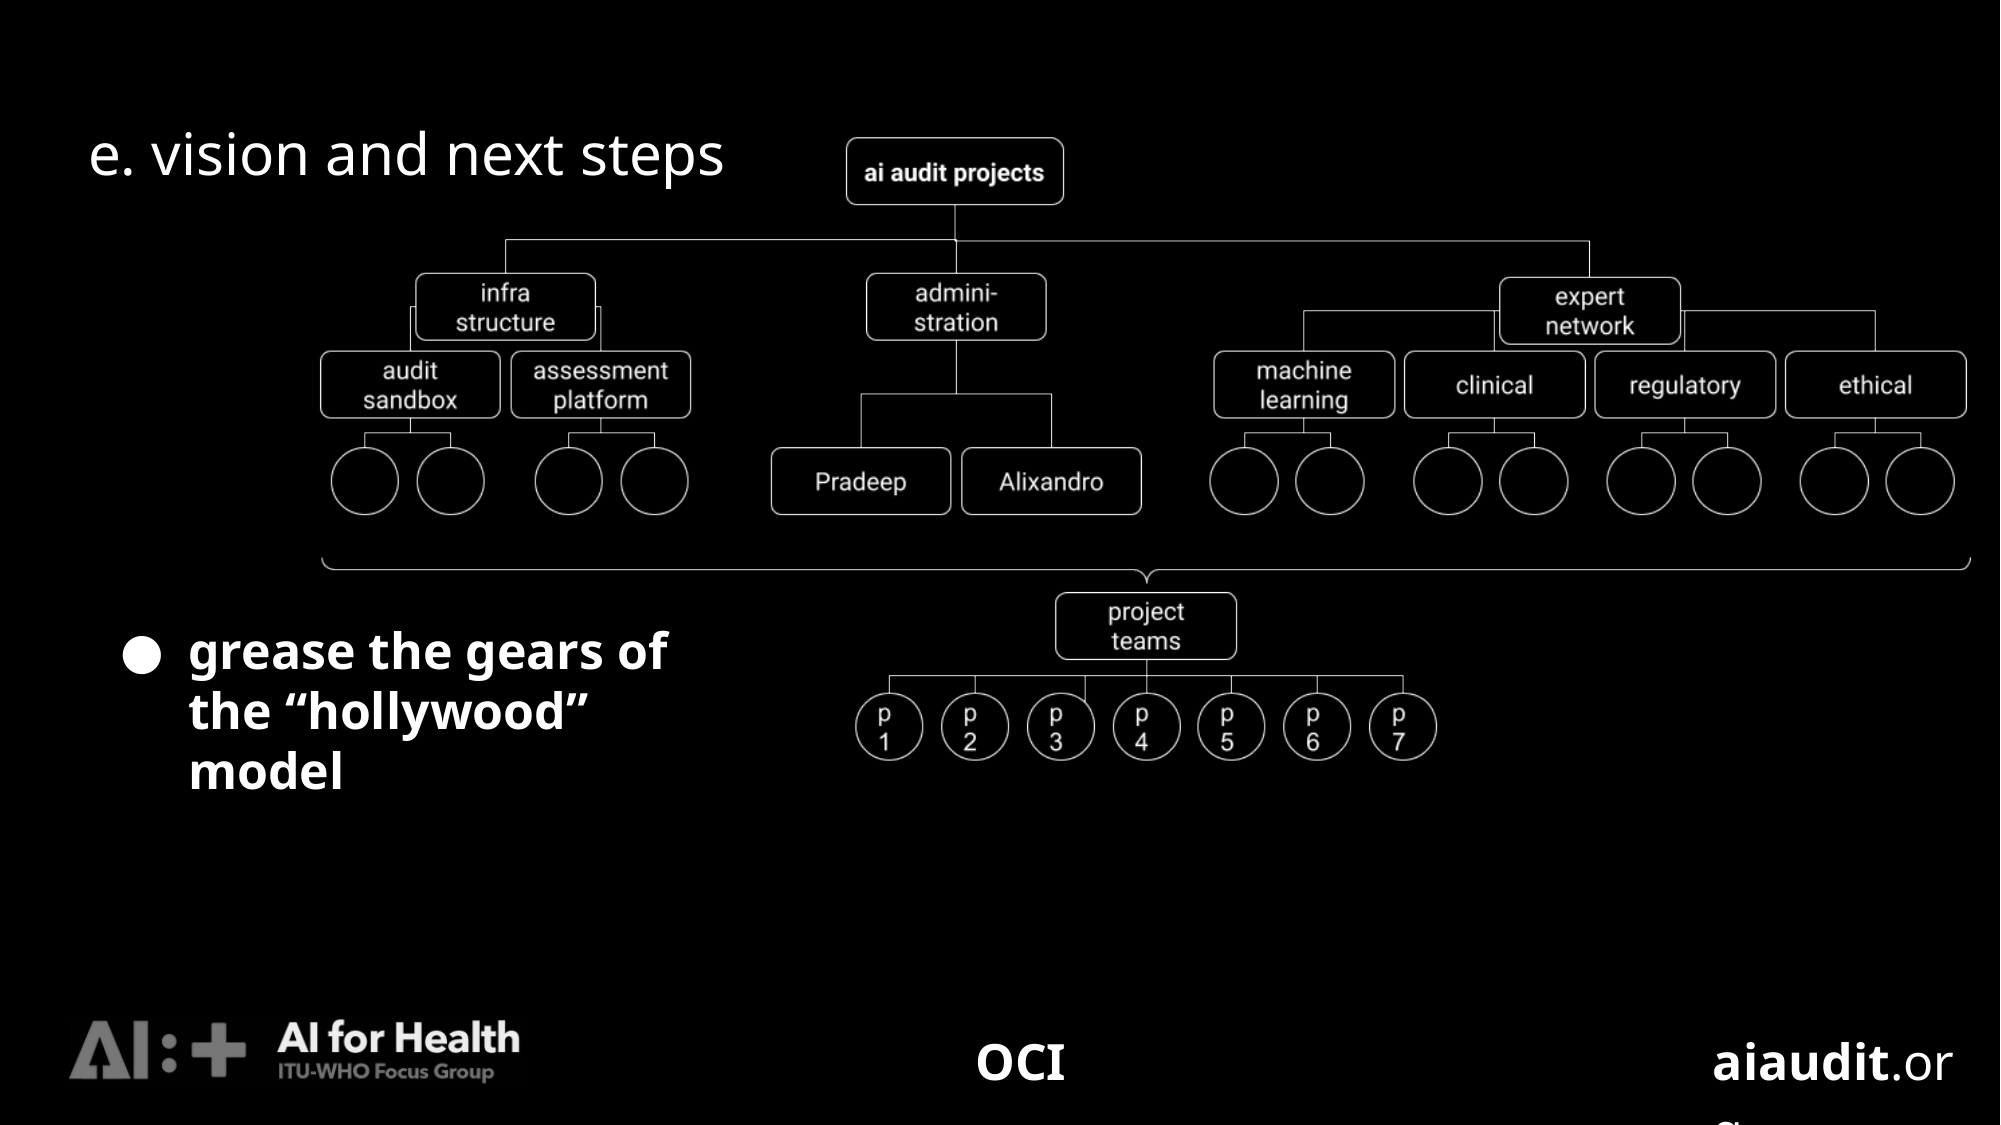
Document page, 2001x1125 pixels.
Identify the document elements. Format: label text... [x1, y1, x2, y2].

picture [67, 1017, 522, 1086]
text_box grease the gears of the “hollywood” model [68, 599, 739, 820]
picture [256, 97, 1974, 805]
title e. vision and next steps [68, 97, 256, 223]
